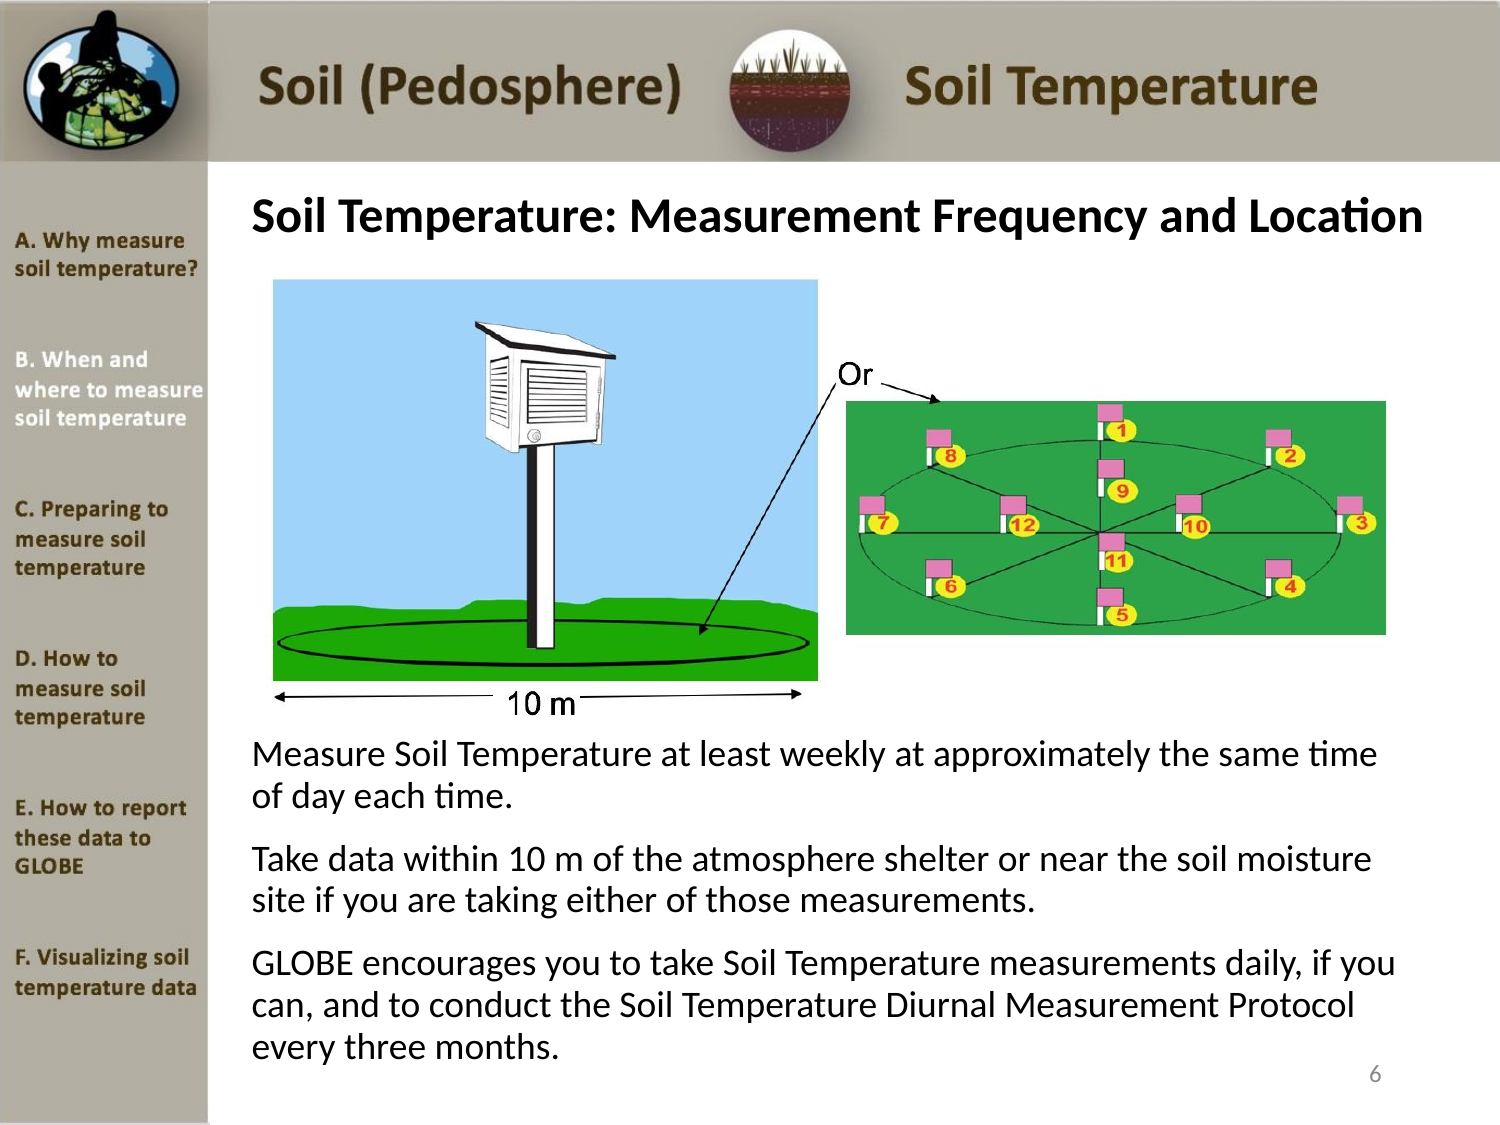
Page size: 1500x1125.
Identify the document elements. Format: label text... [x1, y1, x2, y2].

text_box Measure Soil Temperature at least weekly at approximately the same time of day each time. Take data within 10 m of the atmosphere shelter or near the soil moisture site if you are taking either of those measurements. GLOBE encourages you to take Soil Temperature measurements daily, if you can, and to conduct the Soil Temperature Diurnal Measurement Protocol every three months. [236, 725, 1426, 1125]
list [212, 0, 1500, 165]
title Soil Temperature: Measurement Frequency and Location [236, 172, 1500, 360]
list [0, 0, 210, 1125]
picture [266, 274, 1396, 726]
